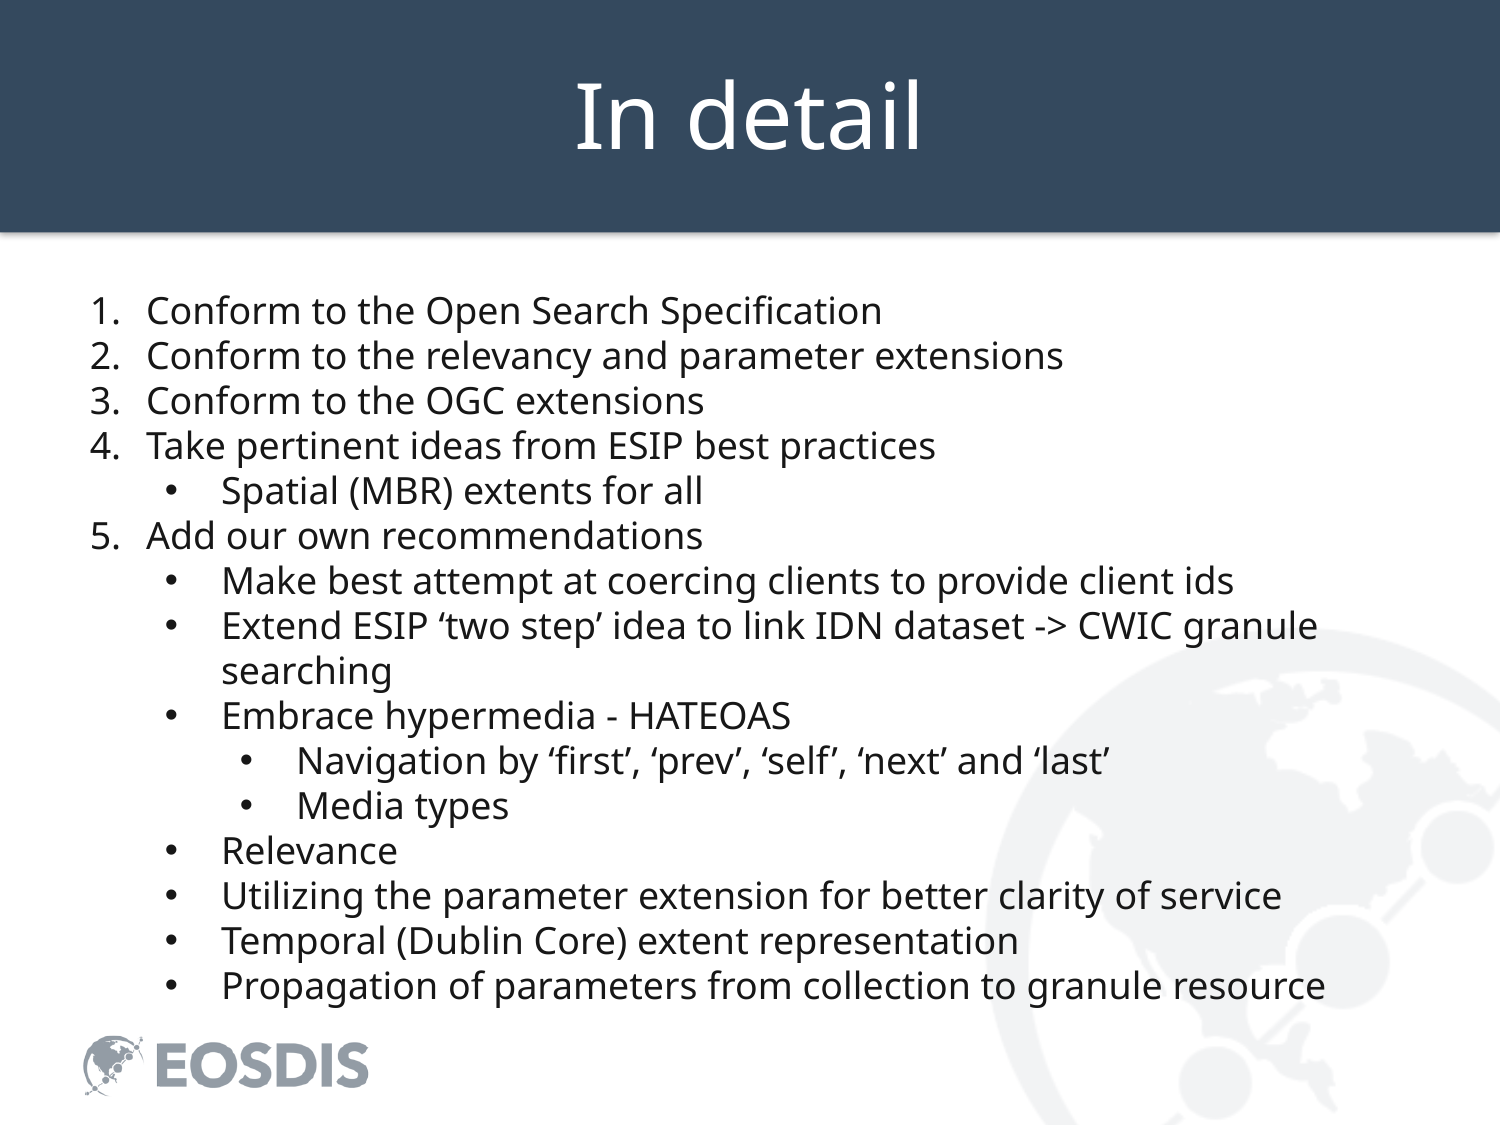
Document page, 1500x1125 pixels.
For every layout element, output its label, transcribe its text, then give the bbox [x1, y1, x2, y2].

title In detail [75, 19, 1425, 207]
text_box Conform to the Open Search Specification Conform to the relevancy and parameter extensions Conform to the OGC extensions Take pertinent ideas from ESIP best practices Spatial (MBR) extents for all Add our own recommendations Make best attempt at coercing clients to provide client ids Extend ESIP ‘two step’ idea to link IDN dataset -> CWIC granule searching Embrace hypermedia - HATEOAS Navigation by ‘first’, ‘prev’, ‘self’, ‘next’ and ‘last’ Media types Relevance Utilizing the parameter extension for better clarity of service Temporal (Dublin Core) extent representation Propagation of parameters from collection to granule resource [74, 279, 1425, 1060]
